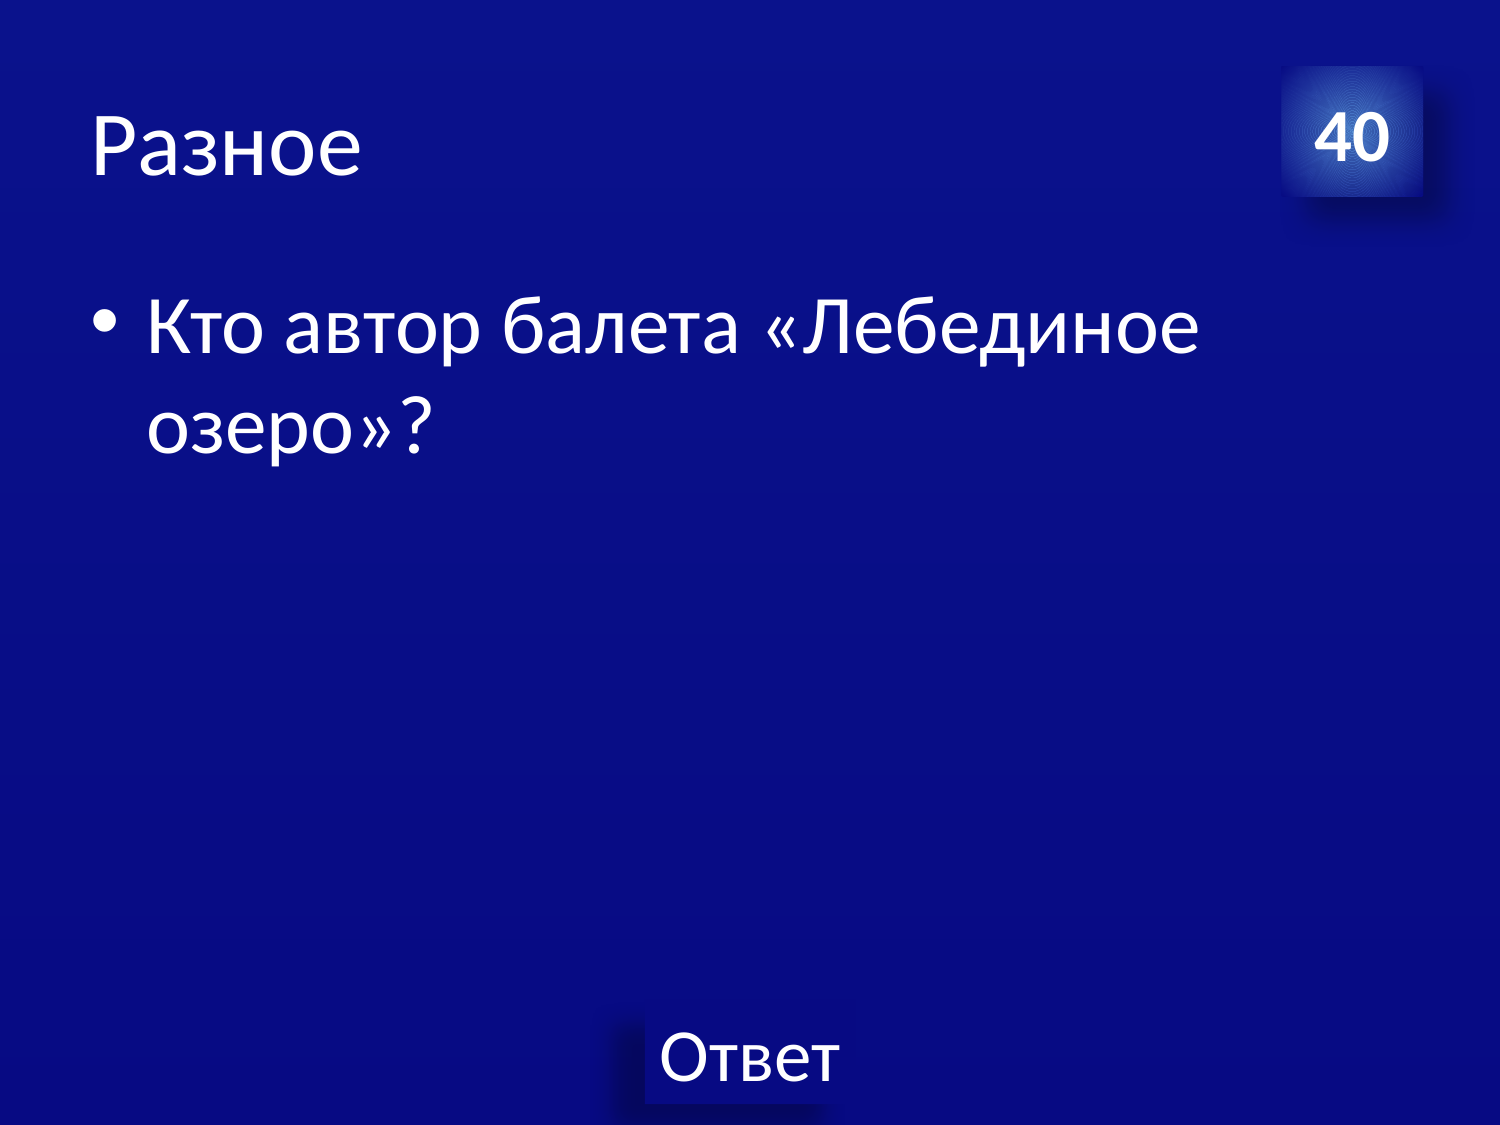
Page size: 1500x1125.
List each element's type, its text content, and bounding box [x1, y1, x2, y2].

list Кто автор балета «Лебединое озеро»? [75, 262, 1425, 1000]
title Разное [75, 45, 1258, 233]
text_box 40 [1279, 64, 1425, 198]
